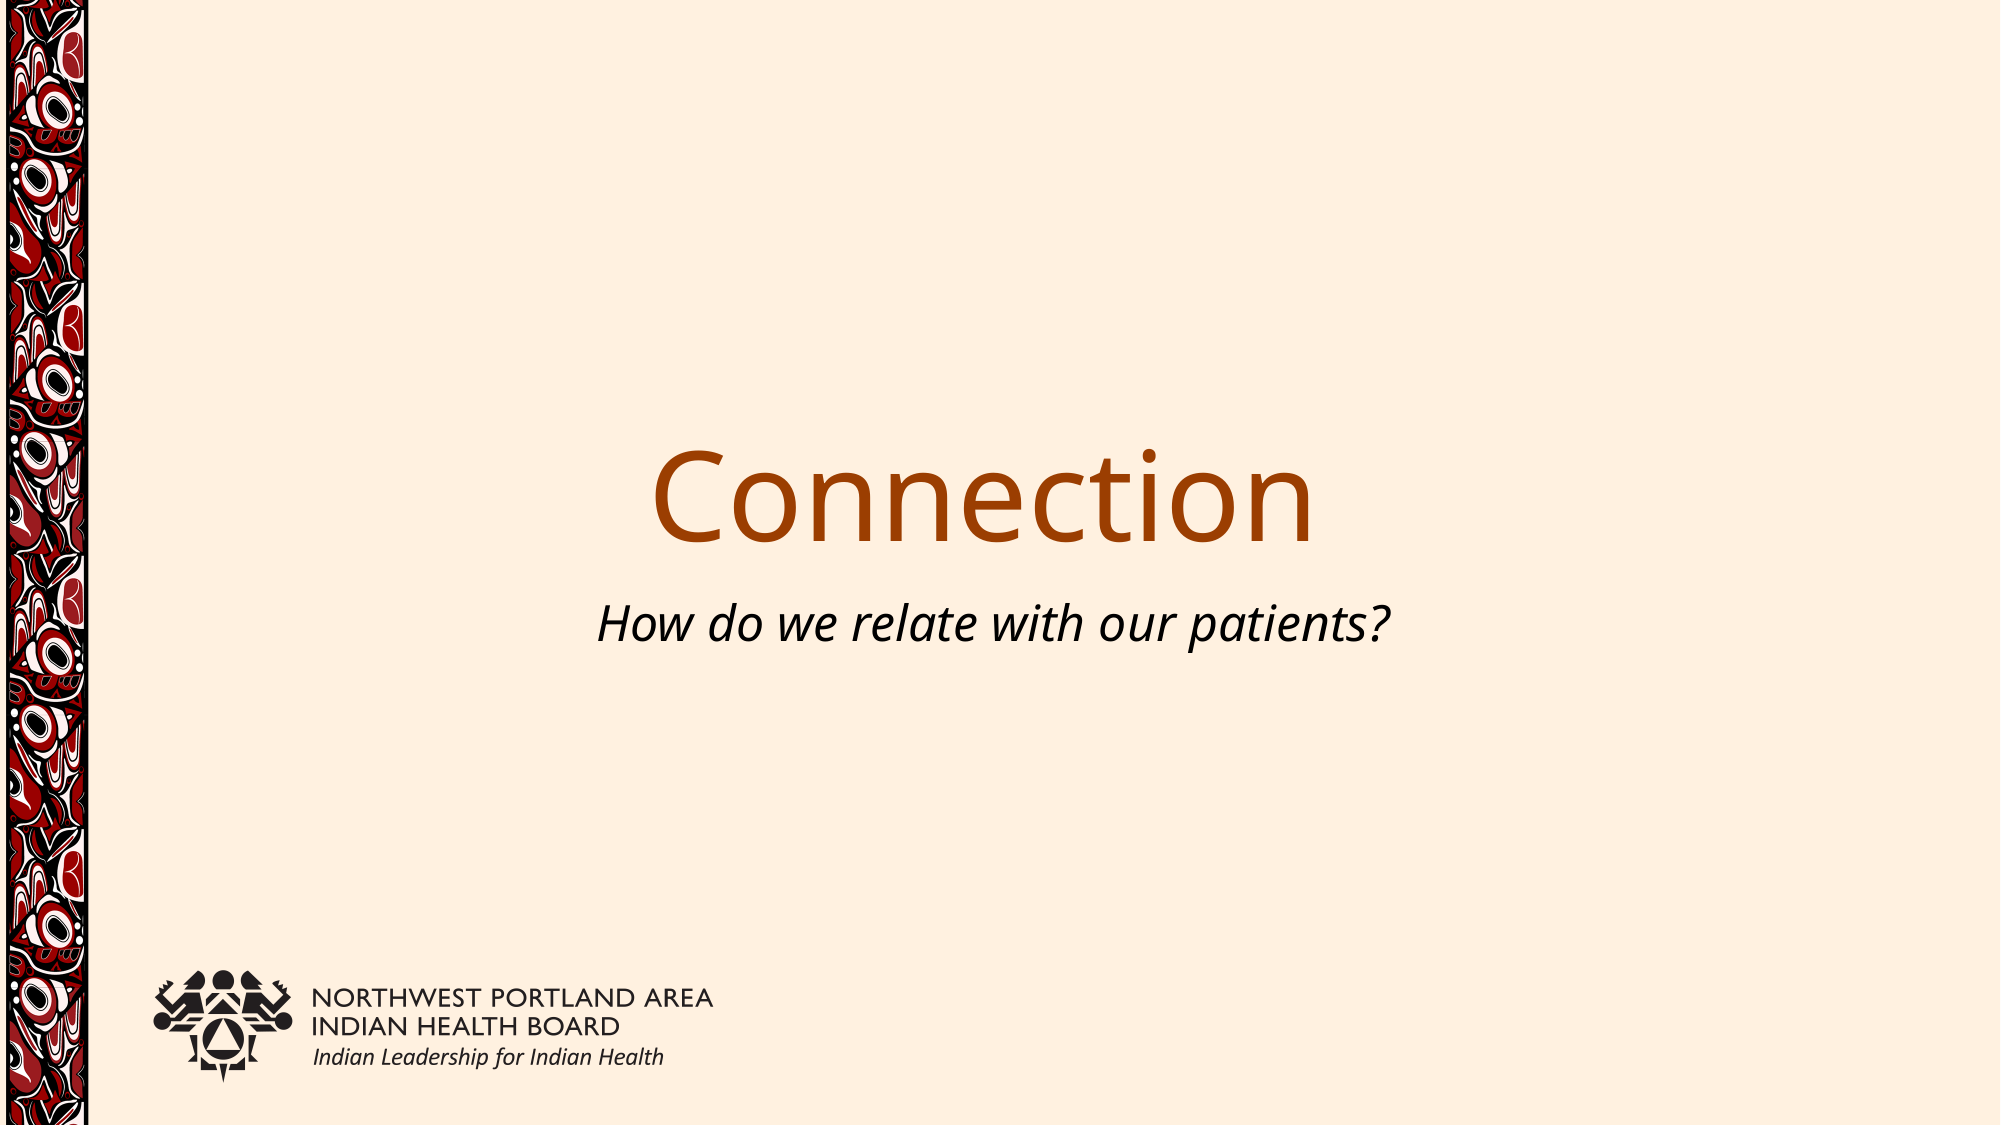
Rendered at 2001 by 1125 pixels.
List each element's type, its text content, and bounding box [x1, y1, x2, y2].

picture [0, 0, 2001, 1125]
title Connection [249, 184, 1750, 576]
subtitle How do we relate with our patients? [249, 590, 1750, 863]
